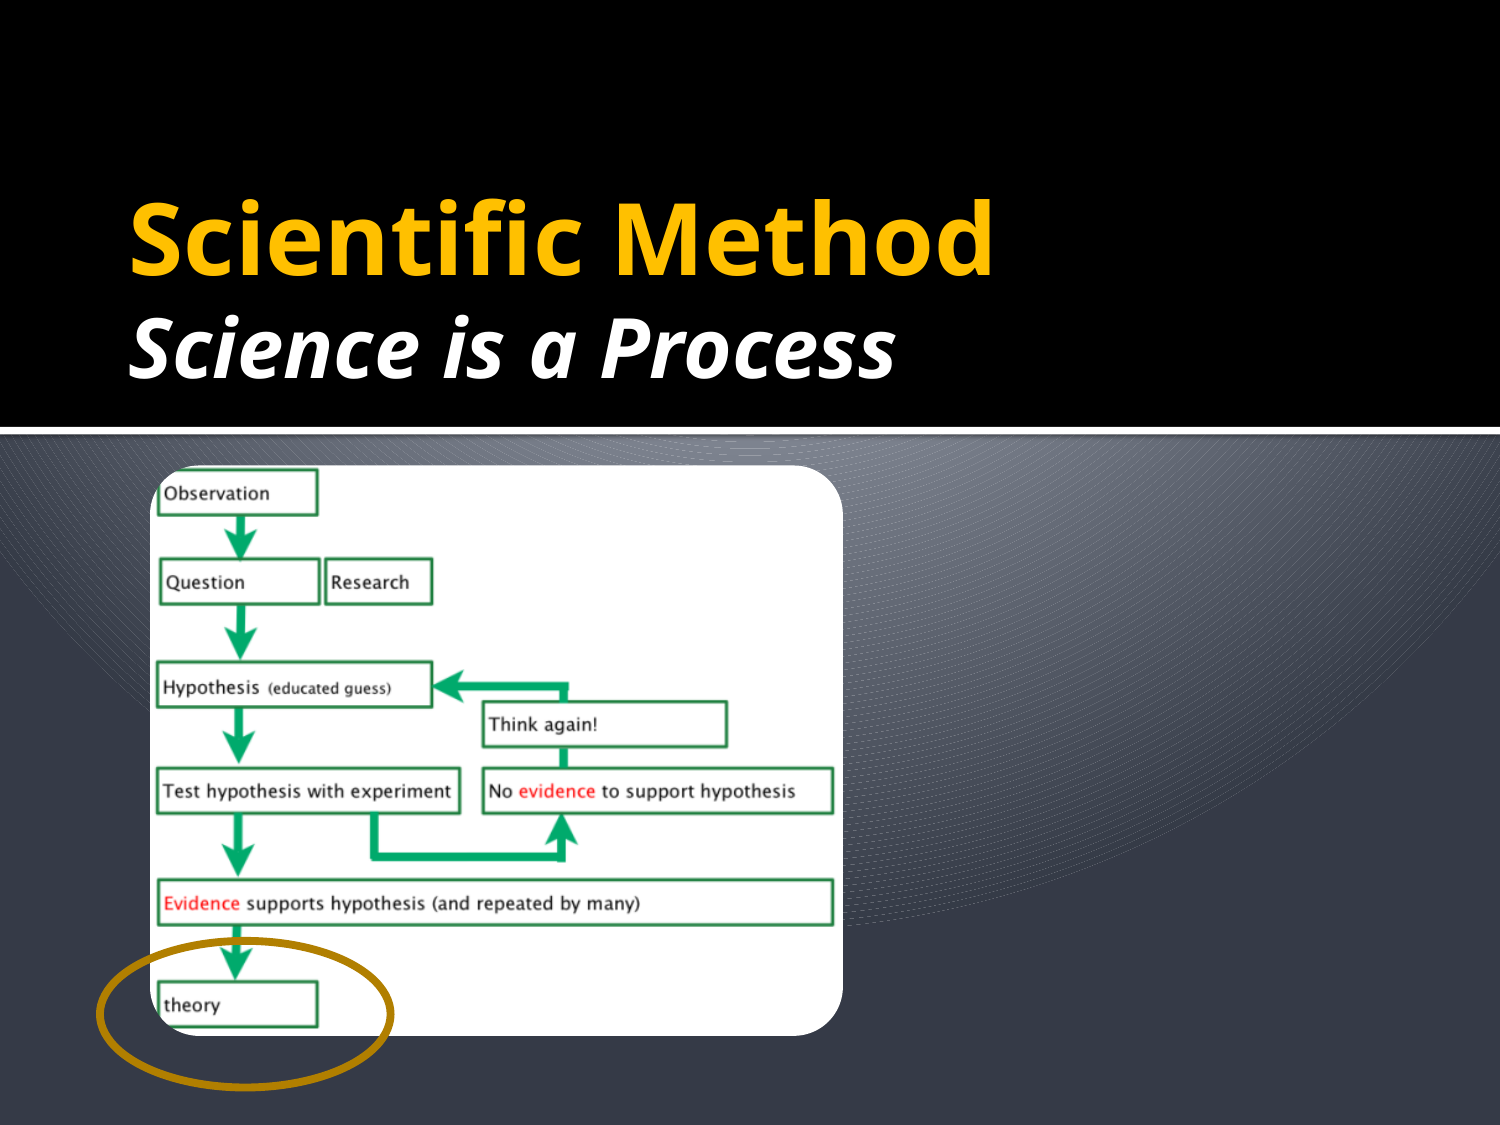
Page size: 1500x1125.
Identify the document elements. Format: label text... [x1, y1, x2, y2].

text_box [96, 957, 384, 1092]
list Scientific Method Science is a Process [104, 174, 1421, 288]
picture [149, 465, 843, 1036]
